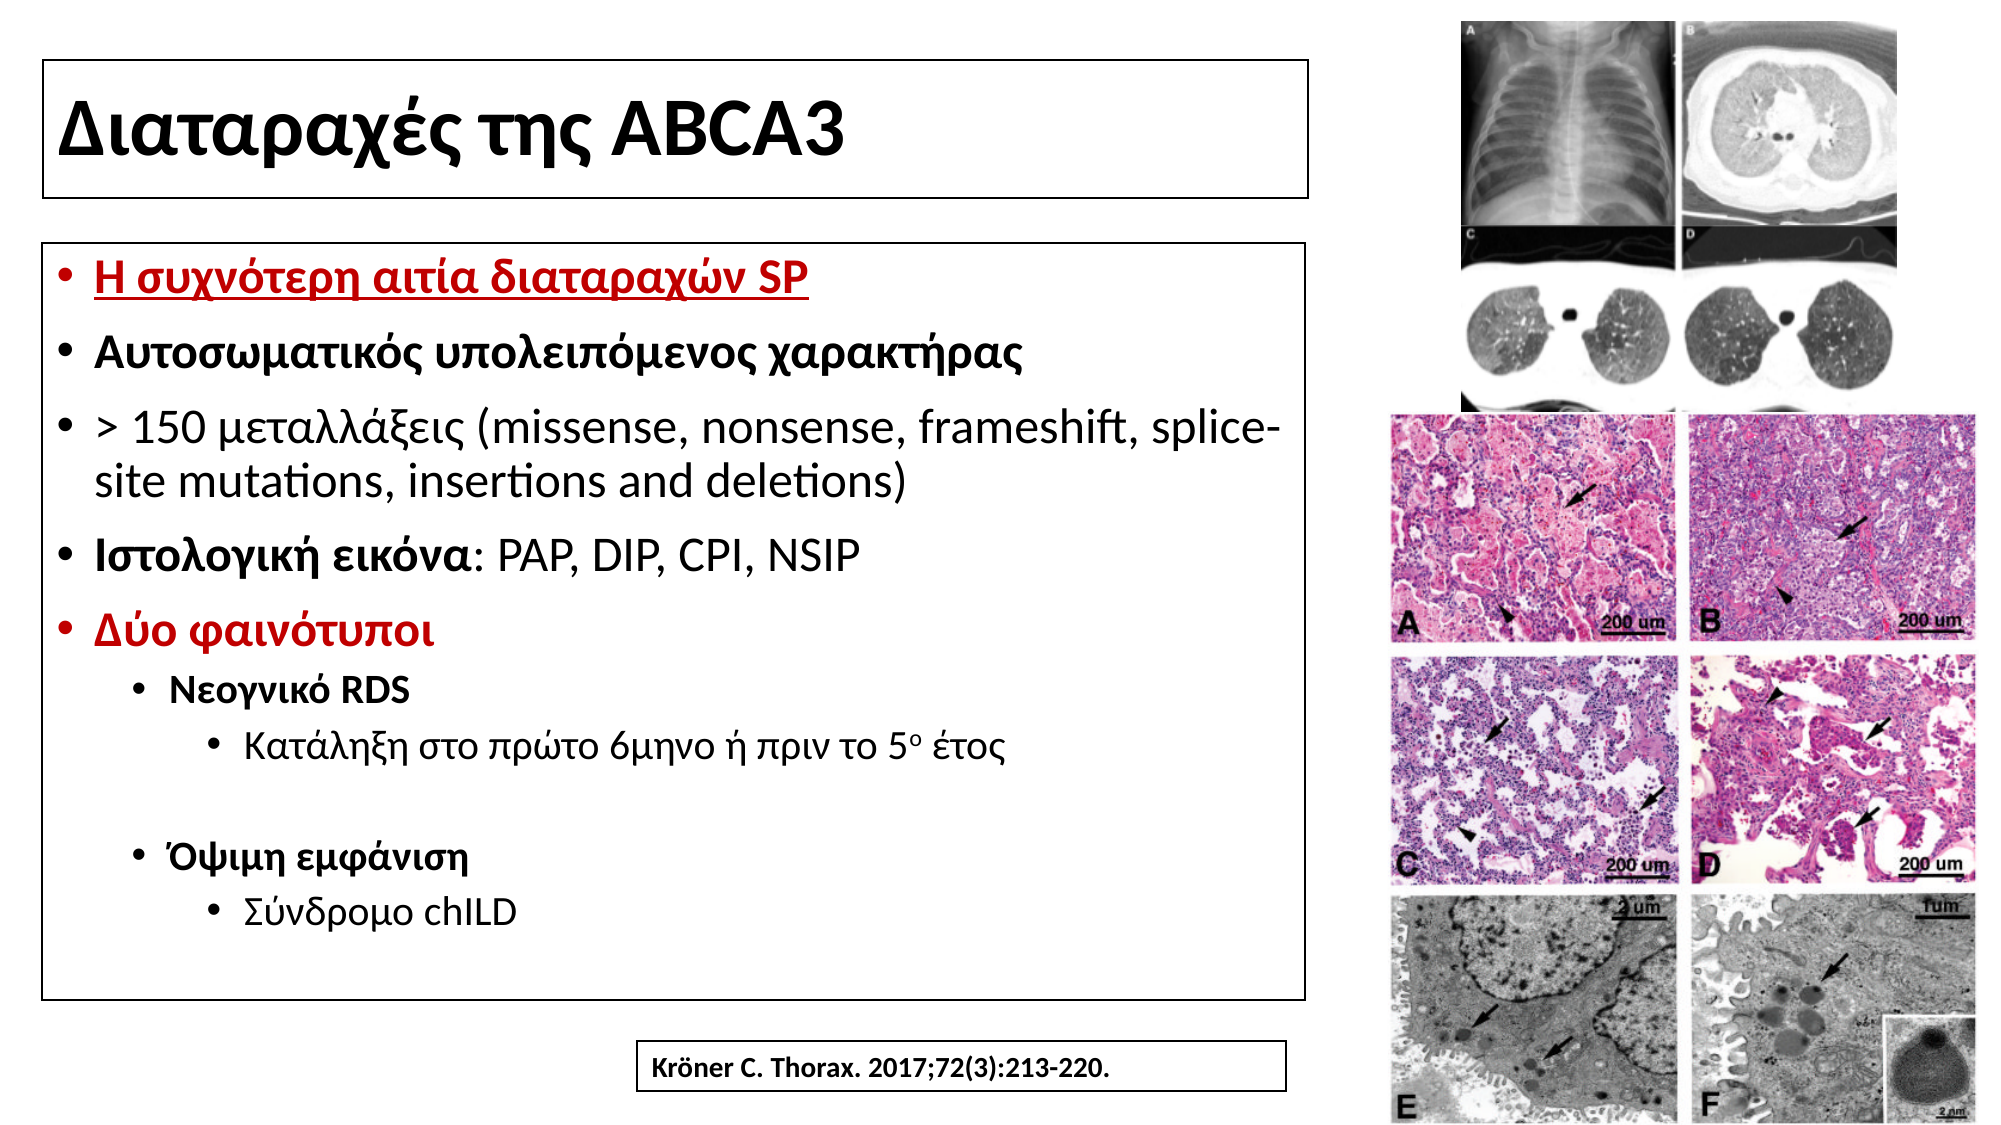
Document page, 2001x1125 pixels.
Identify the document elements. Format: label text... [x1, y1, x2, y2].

picture [1461, 21, 1897, 412]
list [1387, 411, 1979, 1125]
title Διαταραχές της ABCA3 [42, 59, 1309, 199]
text_box Kröner C. Thorax. 2017;72(3):213-220. [636, 1040, 1287, 1092]
list Η συχνότερη αιτία διαταραχών SP Αυτοσωματικός υπολειπόμενος χαρακτήρας > 150 μεταλλάξεις (missense, nonsense, frameshift, splice-site mutations, insertions and deletions) Ιστολογική εικόνα: PAP, DIP, CPI, NSIP Δύο φαινότυποι Νεογνικό RDS Κατάληξη στο πρώτο 6μηνο ή πριν το 5ο έτος Όψιμη εμφάνιση Σύνδρομο chILD [41, 242, 1306, 1001]
